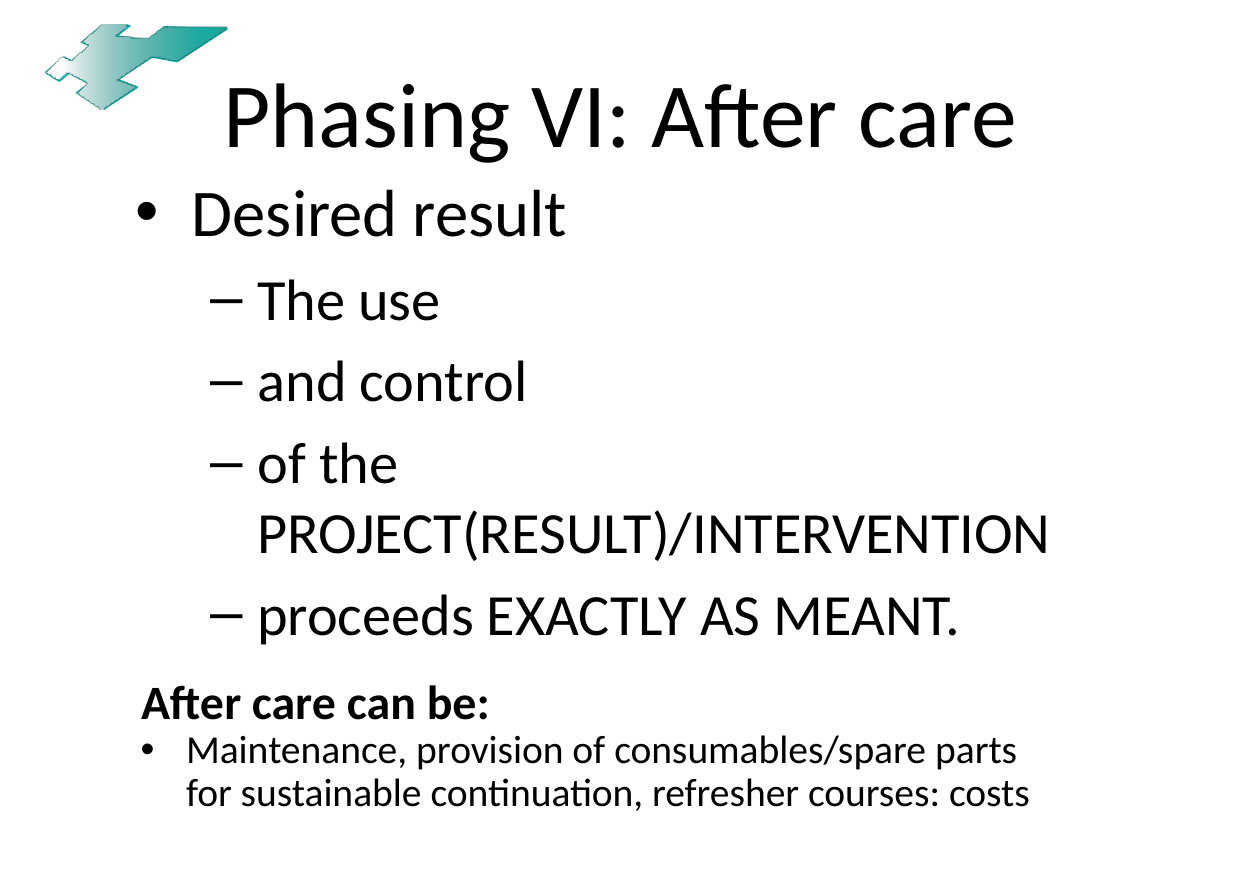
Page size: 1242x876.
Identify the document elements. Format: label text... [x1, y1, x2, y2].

title Phasing VI: After care [92, 50, 1149, 148]
text_box After care can be: Maintenance, provision of consumables/spare parts for sustainable continuation, refresher courses: costs [83, 670, 1084, 823]
picture [45, 24, 227, 110]
list Desired result The use and control of the PROJECT(RESULT)/INTERVENTION proceeds EXACTLY AS MEANT. [120, 162, 1120, 264]
